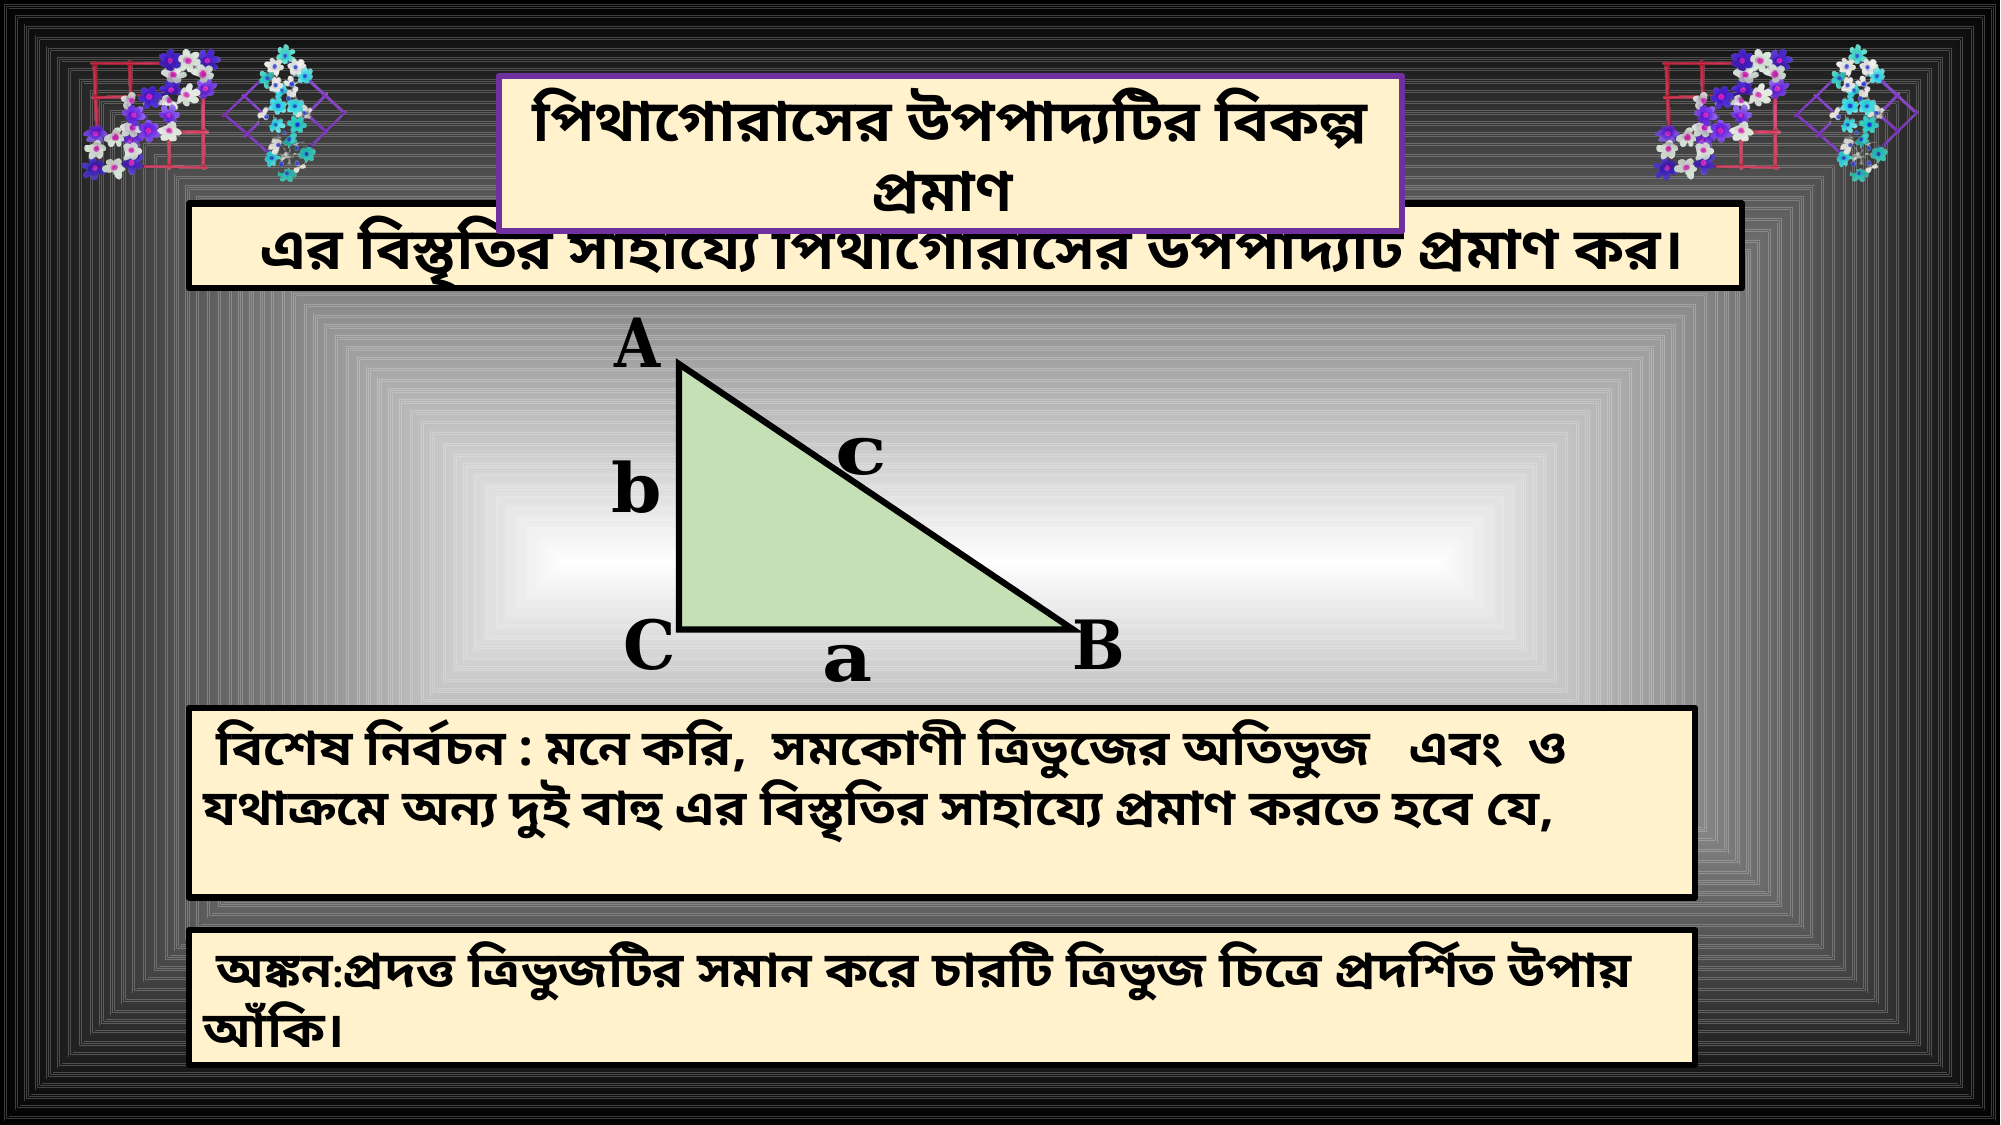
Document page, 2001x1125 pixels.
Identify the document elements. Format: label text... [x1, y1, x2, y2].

text_box পিথাগোরাসের উপপাদ্যটির বিকল্প প্রমাণ [498, 76, 1403, 231]
picture [1653, 42, 1919, 185]
text_box অঙ্কন:প্রদত্ত ত্রিভুজটির সমান করে চারটি ত্রিভুজ চিত্রে প্রদর্শিত উপায় আঁকি। [189, 930, 1696, 1065]
text_box [677, 362, 1077, 631]
picture [81, 42, 347, 185]
